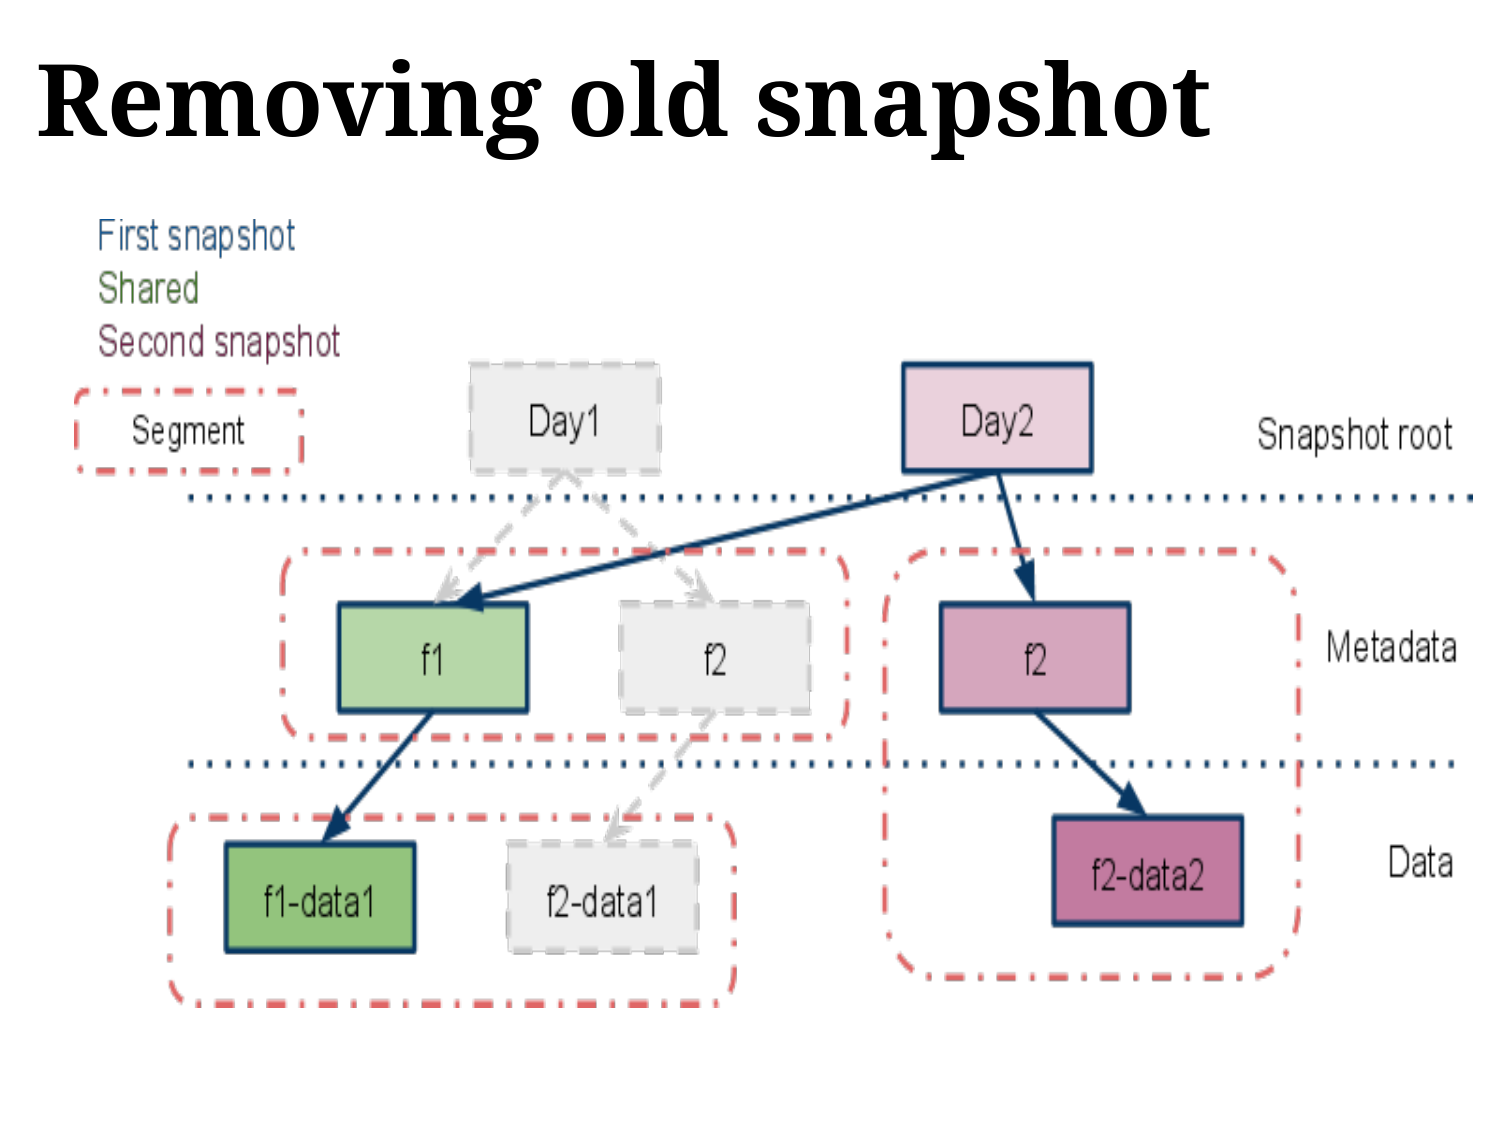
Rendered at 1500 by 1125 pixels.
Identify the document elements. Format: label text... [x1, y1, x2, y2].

title Removing old snapshot [36, 45, 1464, 180]
picture [74, 219, 1473, 1008]
